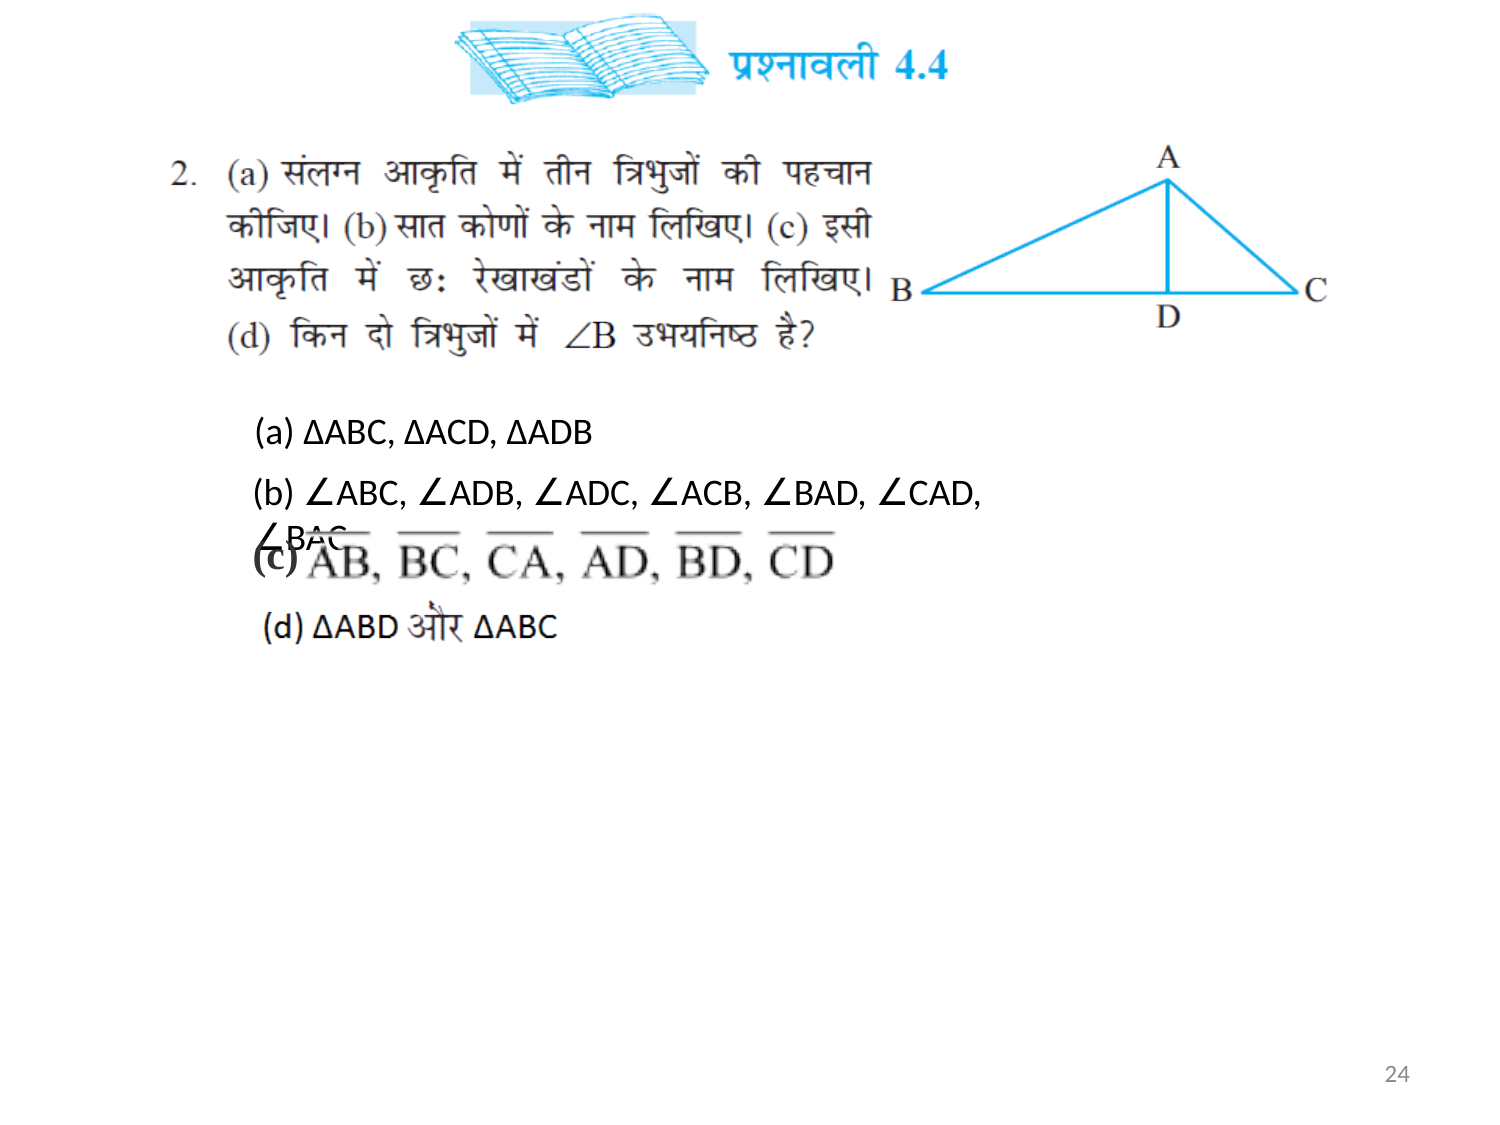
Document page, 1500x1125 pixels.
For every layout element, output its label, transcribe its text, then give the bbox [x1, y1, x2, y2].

picture [252, 522, 844, 674]
slide_number 24 [1074, 1042, 1425, 1103]
text_box (a) ΔABC, ΔACD, ΔADB [239, 399, 609, 460]
picture [449, 0, 968, 119]
text_box (c) [237, 520, 1206, 586]
text_box (b) ∠ABC, ∠ADB, ∠ADC, ∠ACB, ∠BAD, ∠CAD, ∠BAC [237, 460, 1075, 520]
picture [157, 137, 1351, 376]
